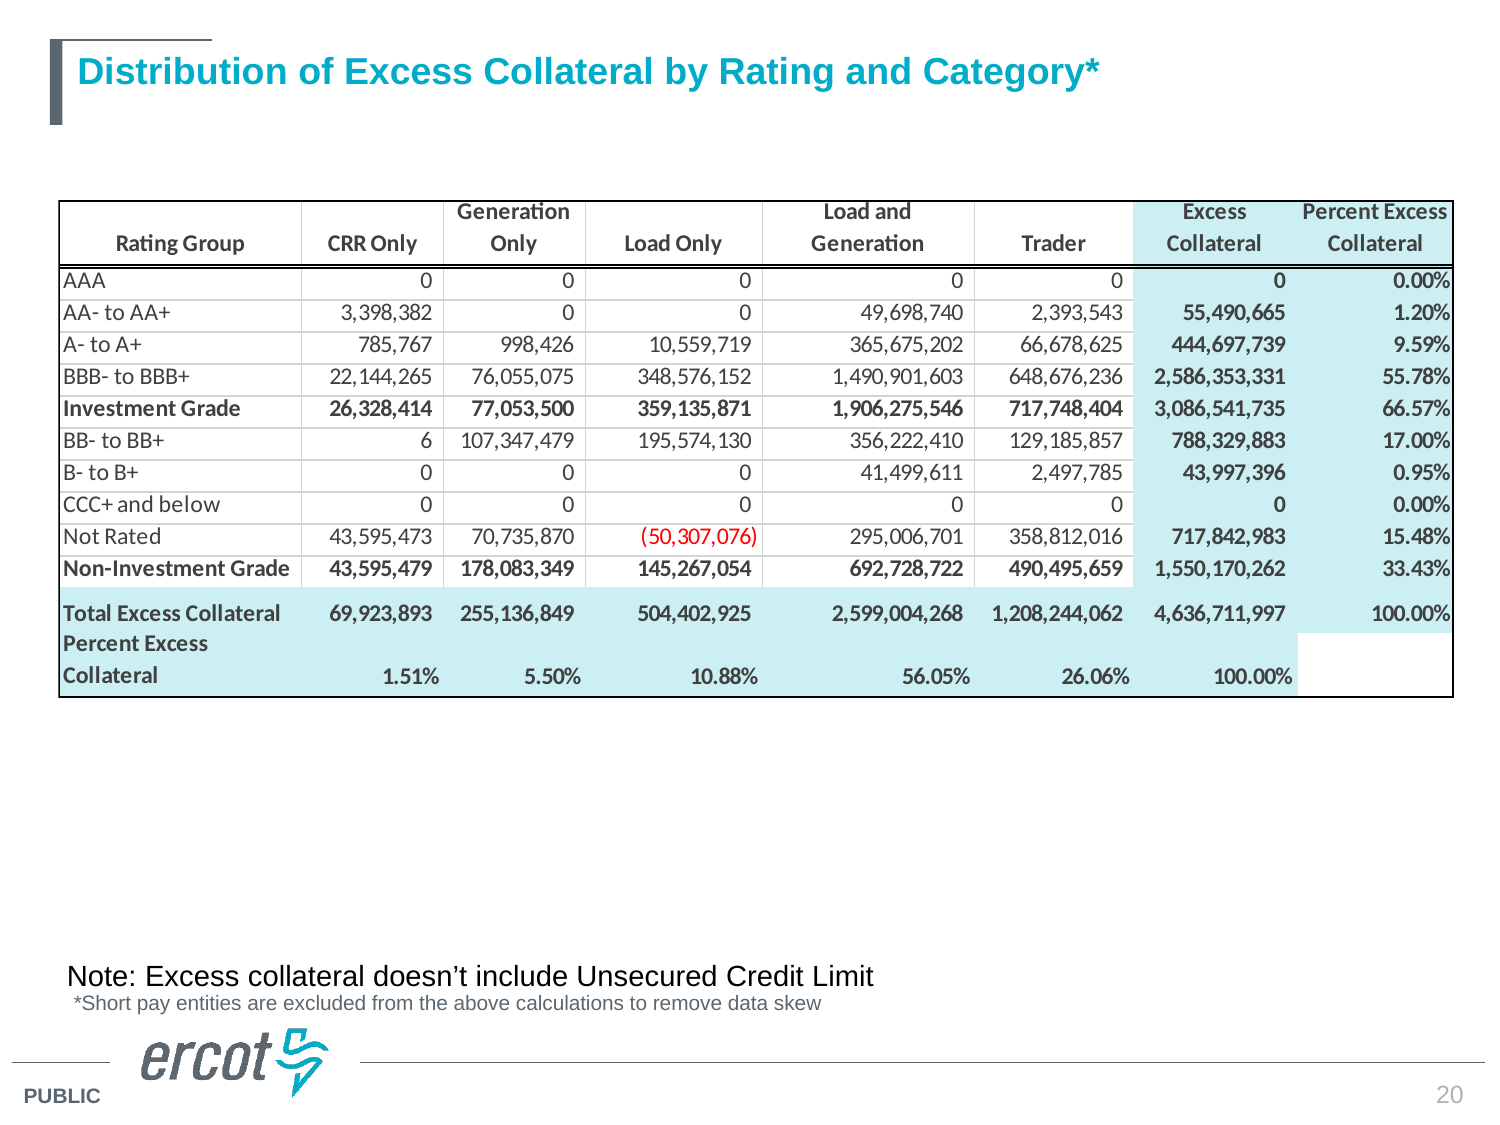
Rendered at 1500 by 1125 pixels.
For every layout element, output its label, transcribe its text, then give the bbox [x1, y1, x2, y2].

picture [58, 199, 1456, 700]
title Distribution of Excess Collateral by Rating and Category* [62, 39, 1450, 198]
text_box Note: Excess collateral doesn’t include Unsecured Credit Limit [52, 949, 1421, 1000]
slide_number 20 [1412, 1076, 1488, 1112]
text_box *Short pay entities are excluded from the above calculations to remove data skew [58, 981, 1372, 1060]
picture [137, 1060, 332, 1100]
